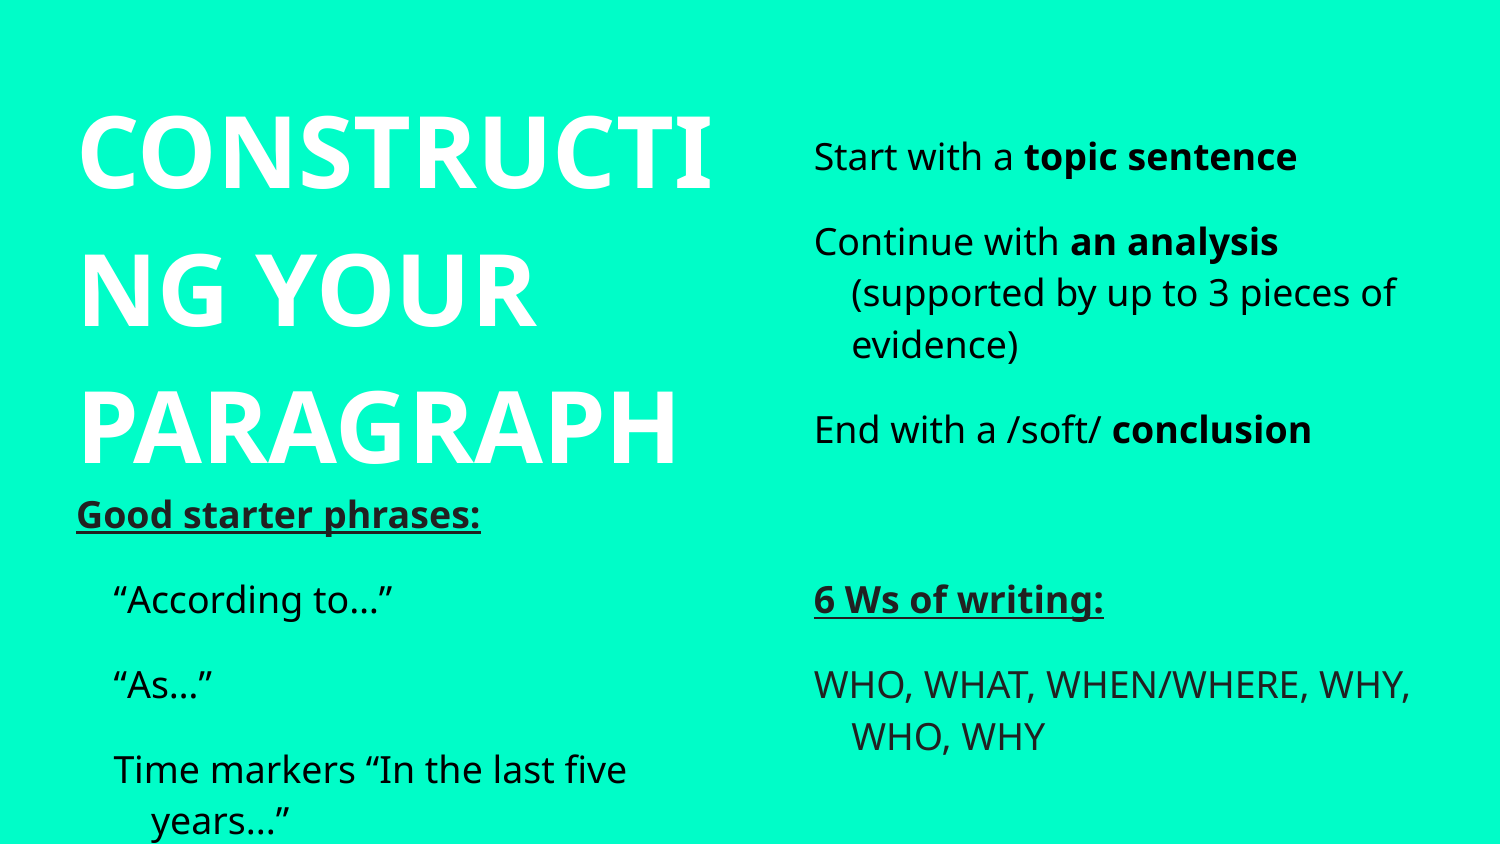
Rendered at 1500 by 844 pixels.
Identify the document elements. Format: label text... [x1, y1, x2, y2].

list CONSTRUCTING YOUR PARAGRAPH Good starter phrases: “According to…” “As…” Time markers “In the last five years...” “In fact,…” [61, 55, 744, 720]
list Start with a topic sentence Continue with an analysis (supported by up to 3 pieces of evidence) End with a /soft/ conclusion 6 Ws of writing: WHO, WHAT, WHEN/WHERE, WHY, WHO, WHY [761, 110, 1479, 776]
